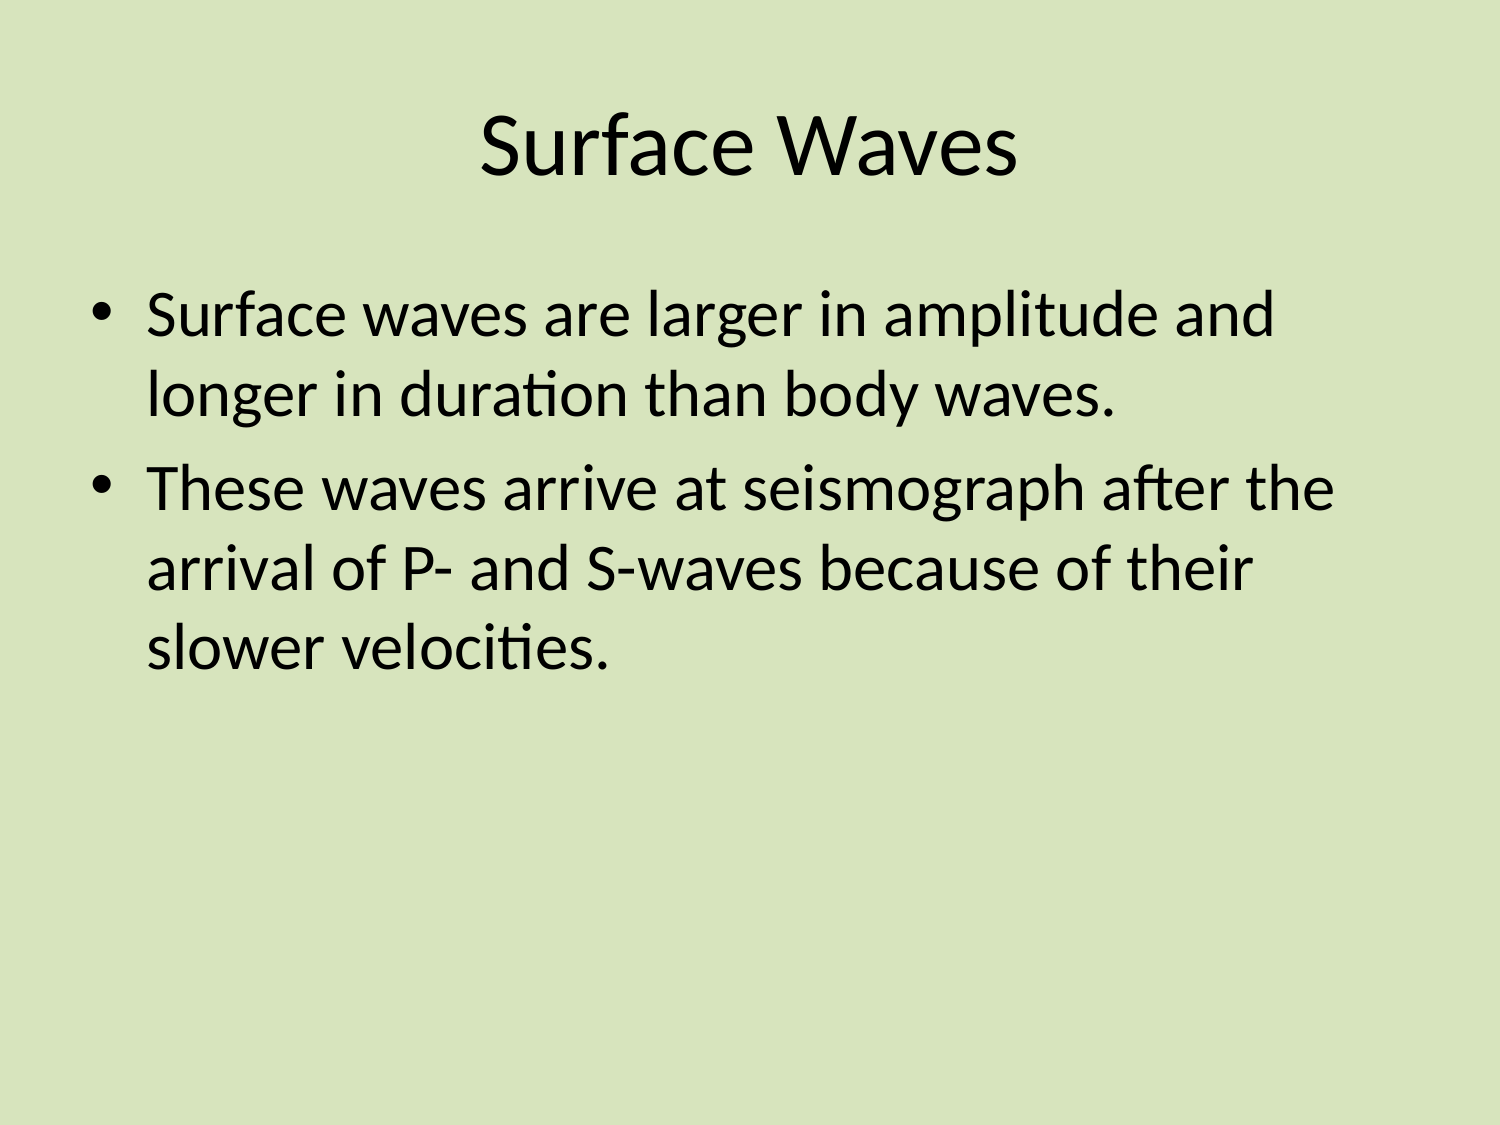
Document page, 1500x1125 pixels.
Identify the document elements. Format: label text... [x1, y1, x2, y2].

list Surface waves are larger in amplitude and longer in duration than body waves. These waves arrive at seismograph after the arrival of P- and S-waves because of their slower velocities. [75, 262, 1425, 1005]
title Surface Waves [75, 45, 1425, 233]
